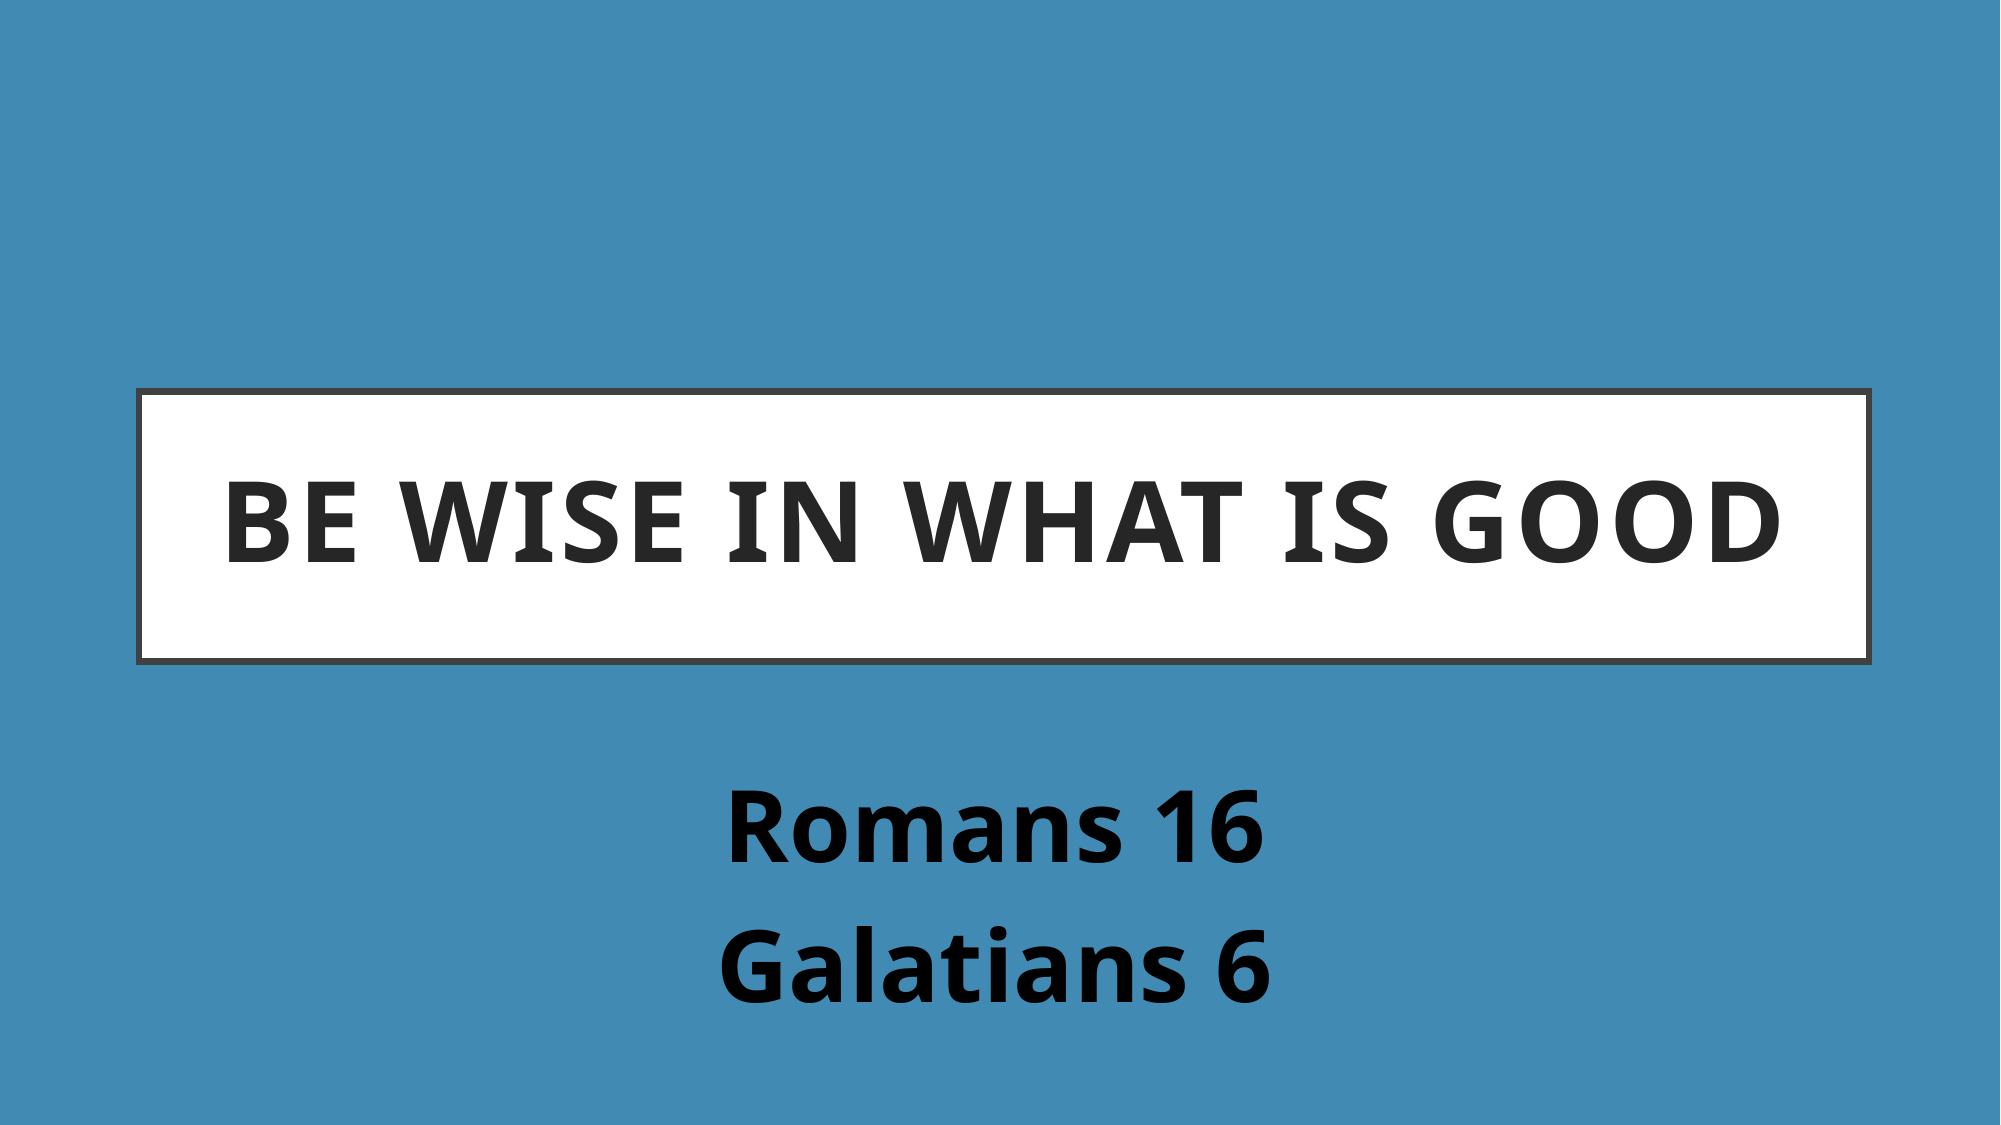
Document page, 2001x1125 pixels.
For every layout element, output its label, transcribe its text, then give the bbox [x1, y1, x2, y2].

subtitle Romans 16 Galatians 6 [432, 694, 1558, 1090]
title Be wise in what is good [136, 388, 1872, 665]
